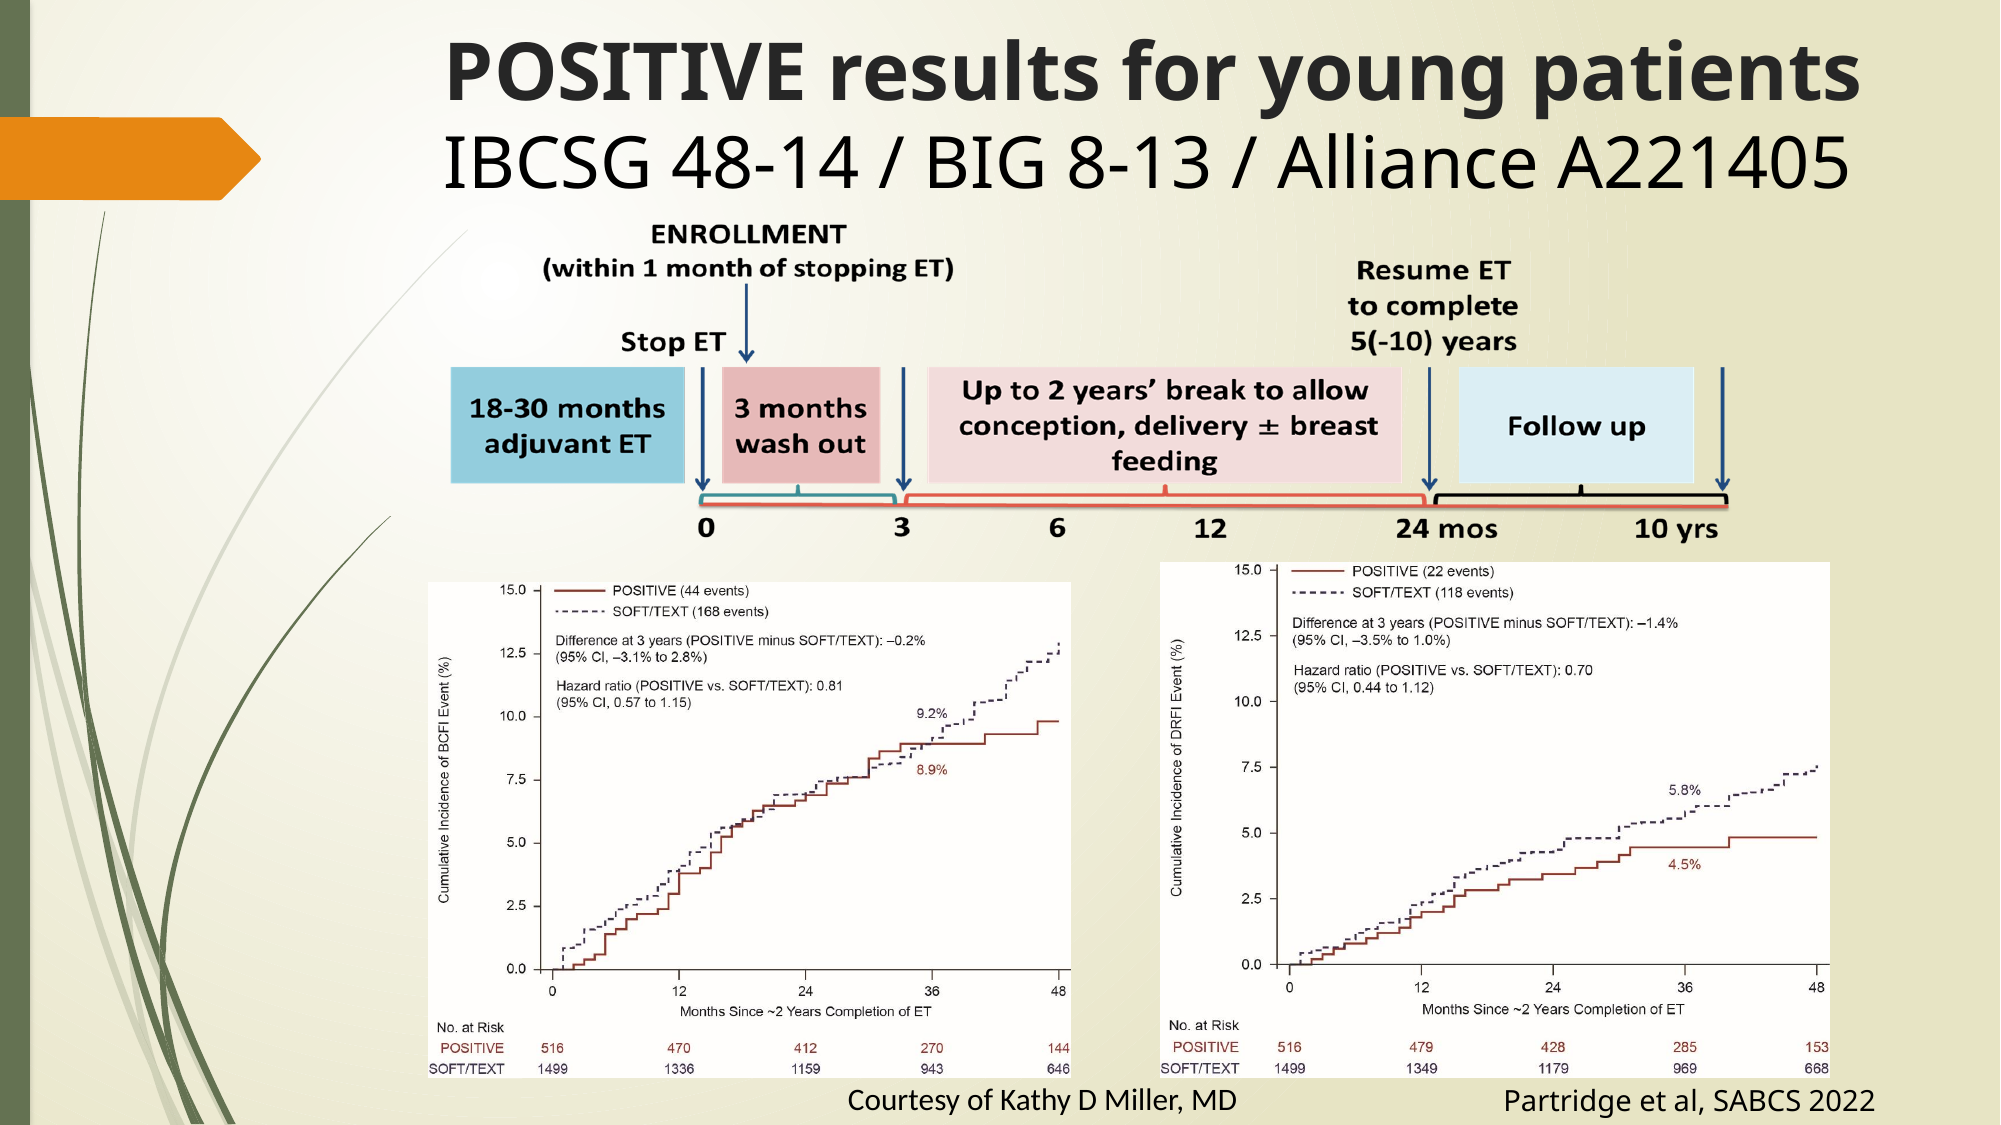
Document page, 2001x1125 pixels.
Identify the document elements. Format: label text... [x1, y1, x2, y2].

picture [1159, 562, 1830, 1078]
text_box Courtesy of Kathy D Miller, MD [833, 1071, 1298, 1125]
text_box Partridge et al, SABCS 2022 [1298, 1074, 1891, 1125]
picture [428, 582, 1071, 1078]
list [447, 206, 1739, 563]
title POSITIVE results for young patients IBCSG 48-14 / BIG 8-13 / Alliance A221405 [428, 13, 1891, 224]
